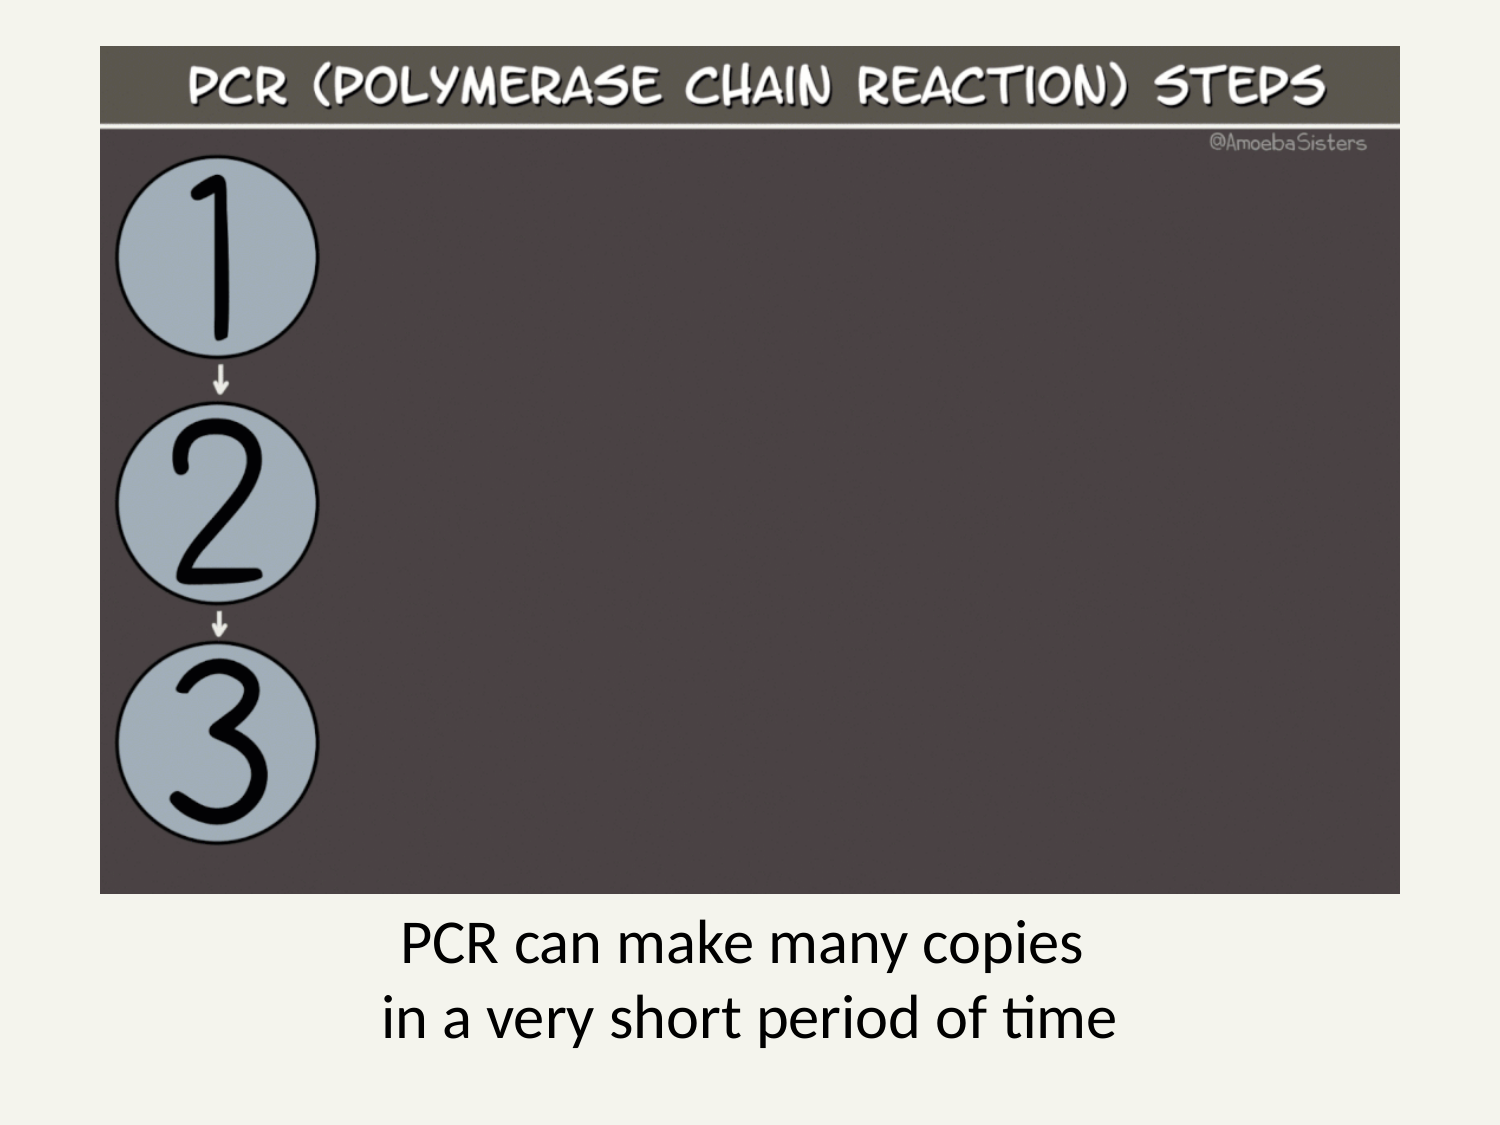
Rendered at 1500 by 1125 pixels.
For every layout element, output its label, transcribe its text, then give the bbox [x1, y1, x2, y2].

text_box PCR can make many copies in a very short period of time [0, 893, 1500, 1059]
picture [99, 46, 1400, 895]
